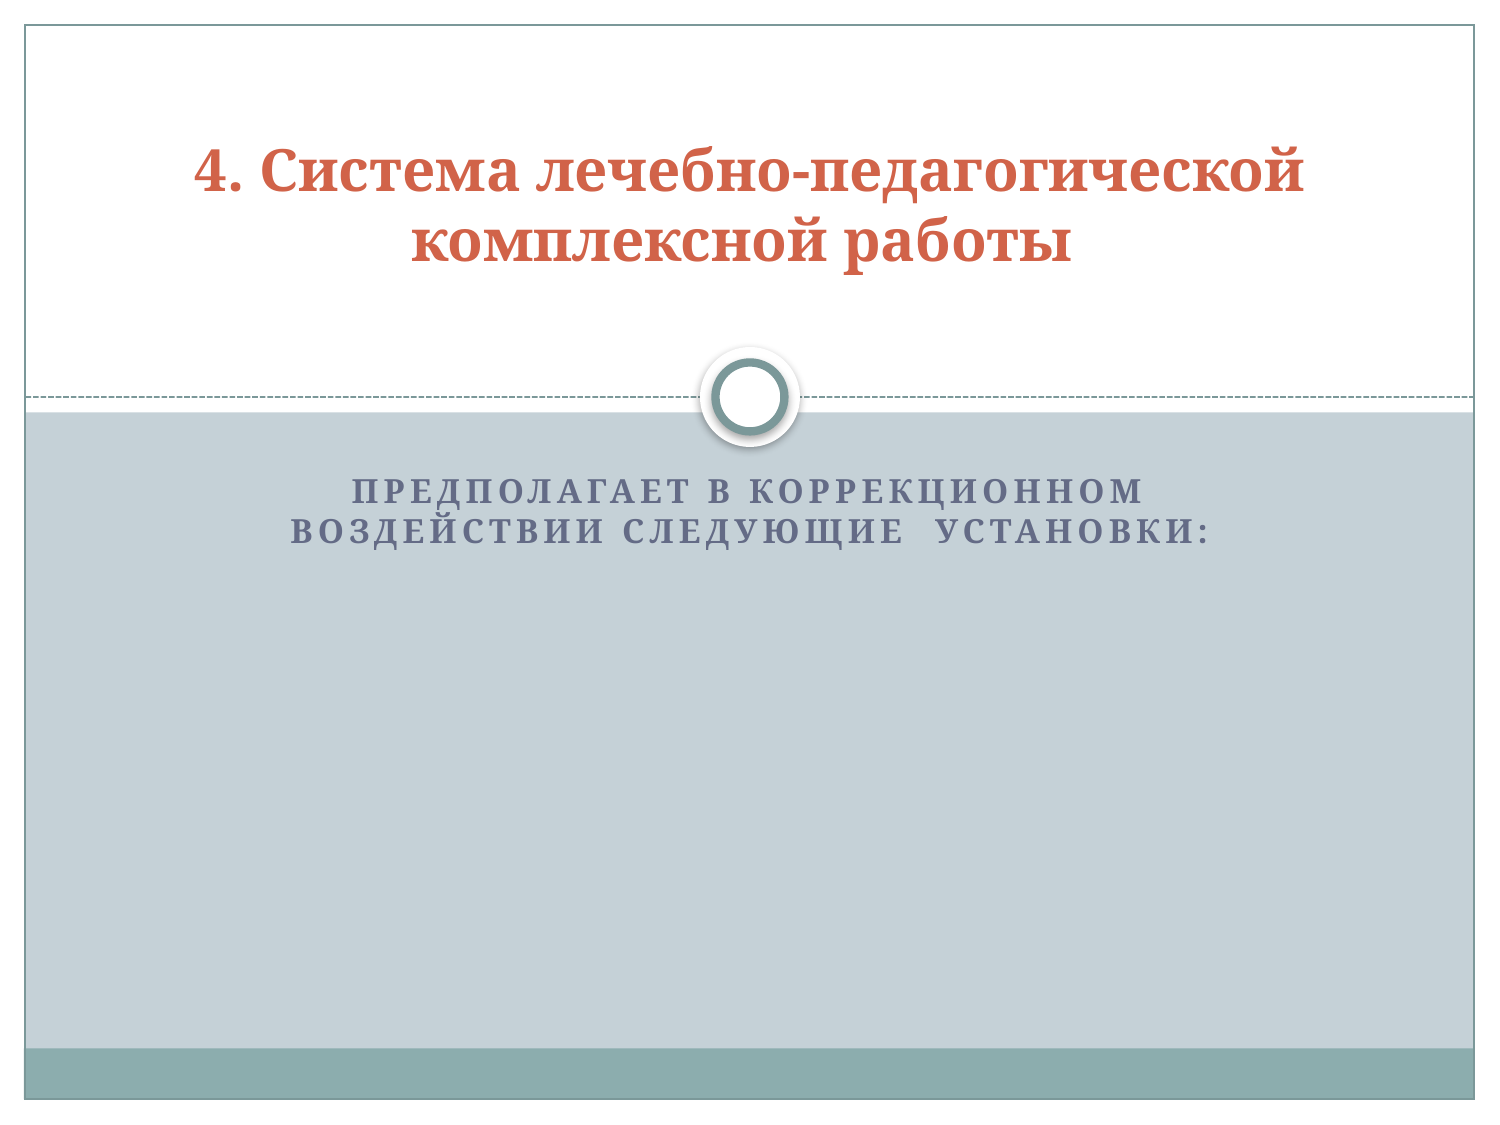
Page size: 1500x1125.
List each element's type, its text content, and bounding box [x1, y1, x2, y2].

title 4. Система лечебно-педагогической комплексной работы [112, 62, 1388, 350]
subtitle предполагает в коррекционном воздействии следующие установки: [225, 462, 1275, 750]
